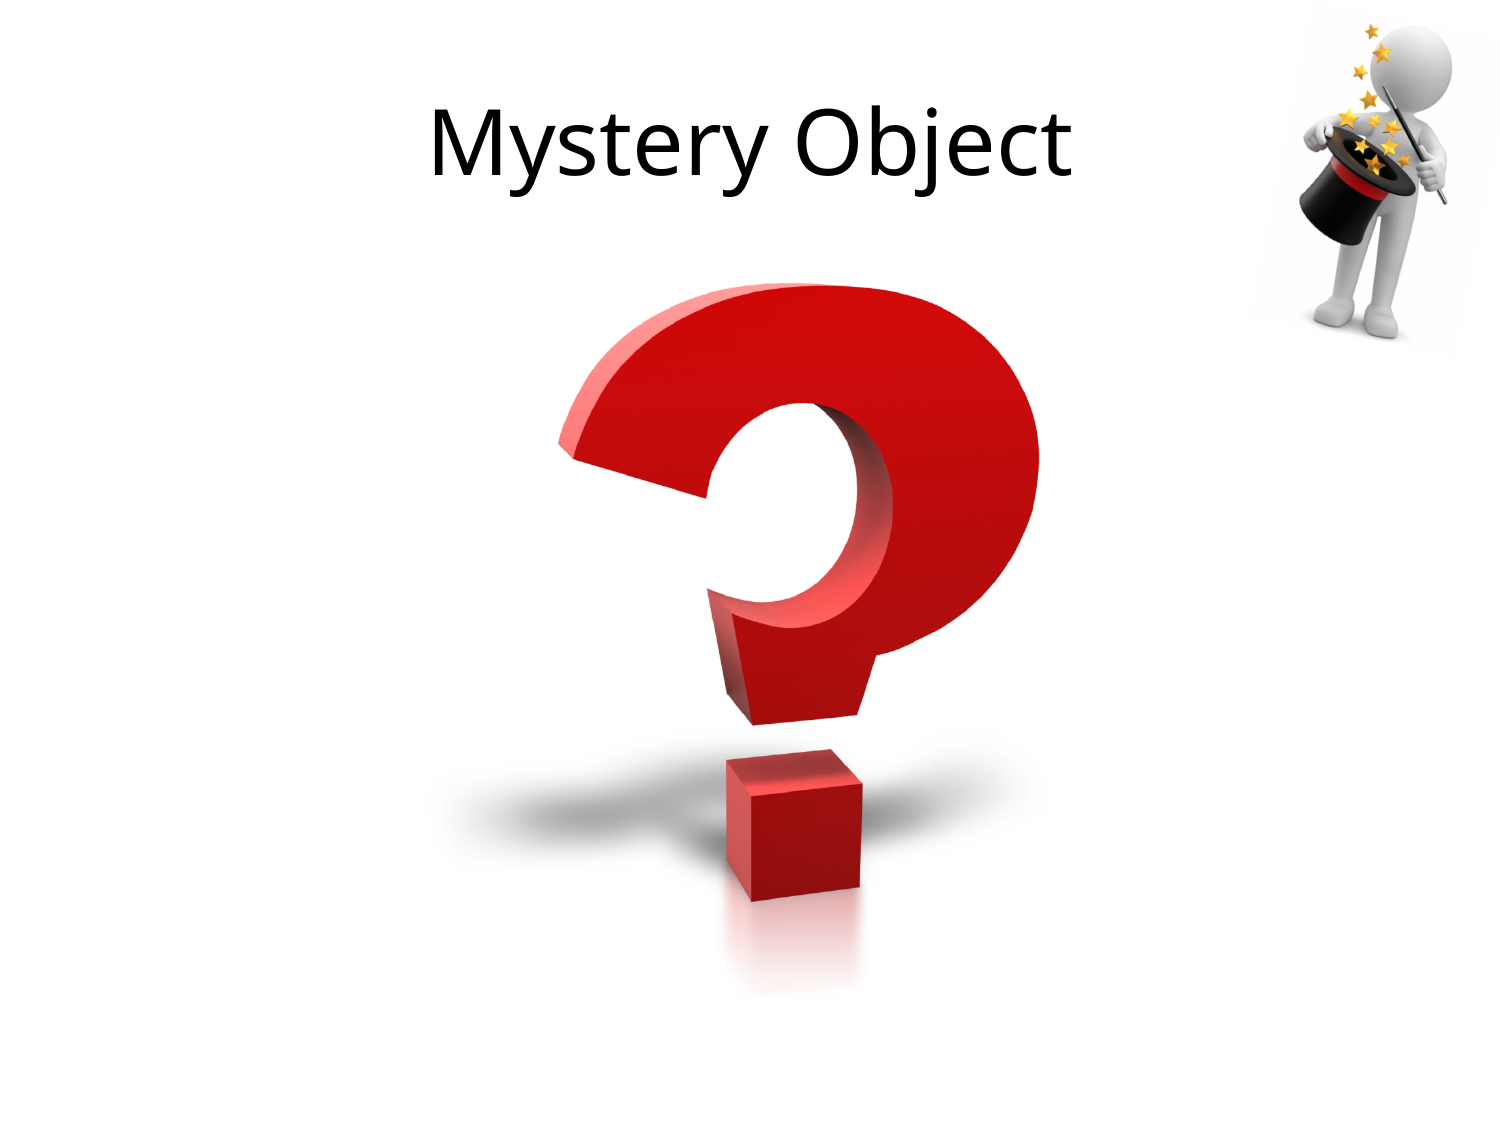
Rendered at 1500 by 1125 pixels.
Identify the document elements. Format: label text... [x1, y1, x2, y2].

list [401, 262, 1099, 1006]
title Mystery Object [75, 45, 1273, 233]
picture [1250, 1, 1500, 357]
